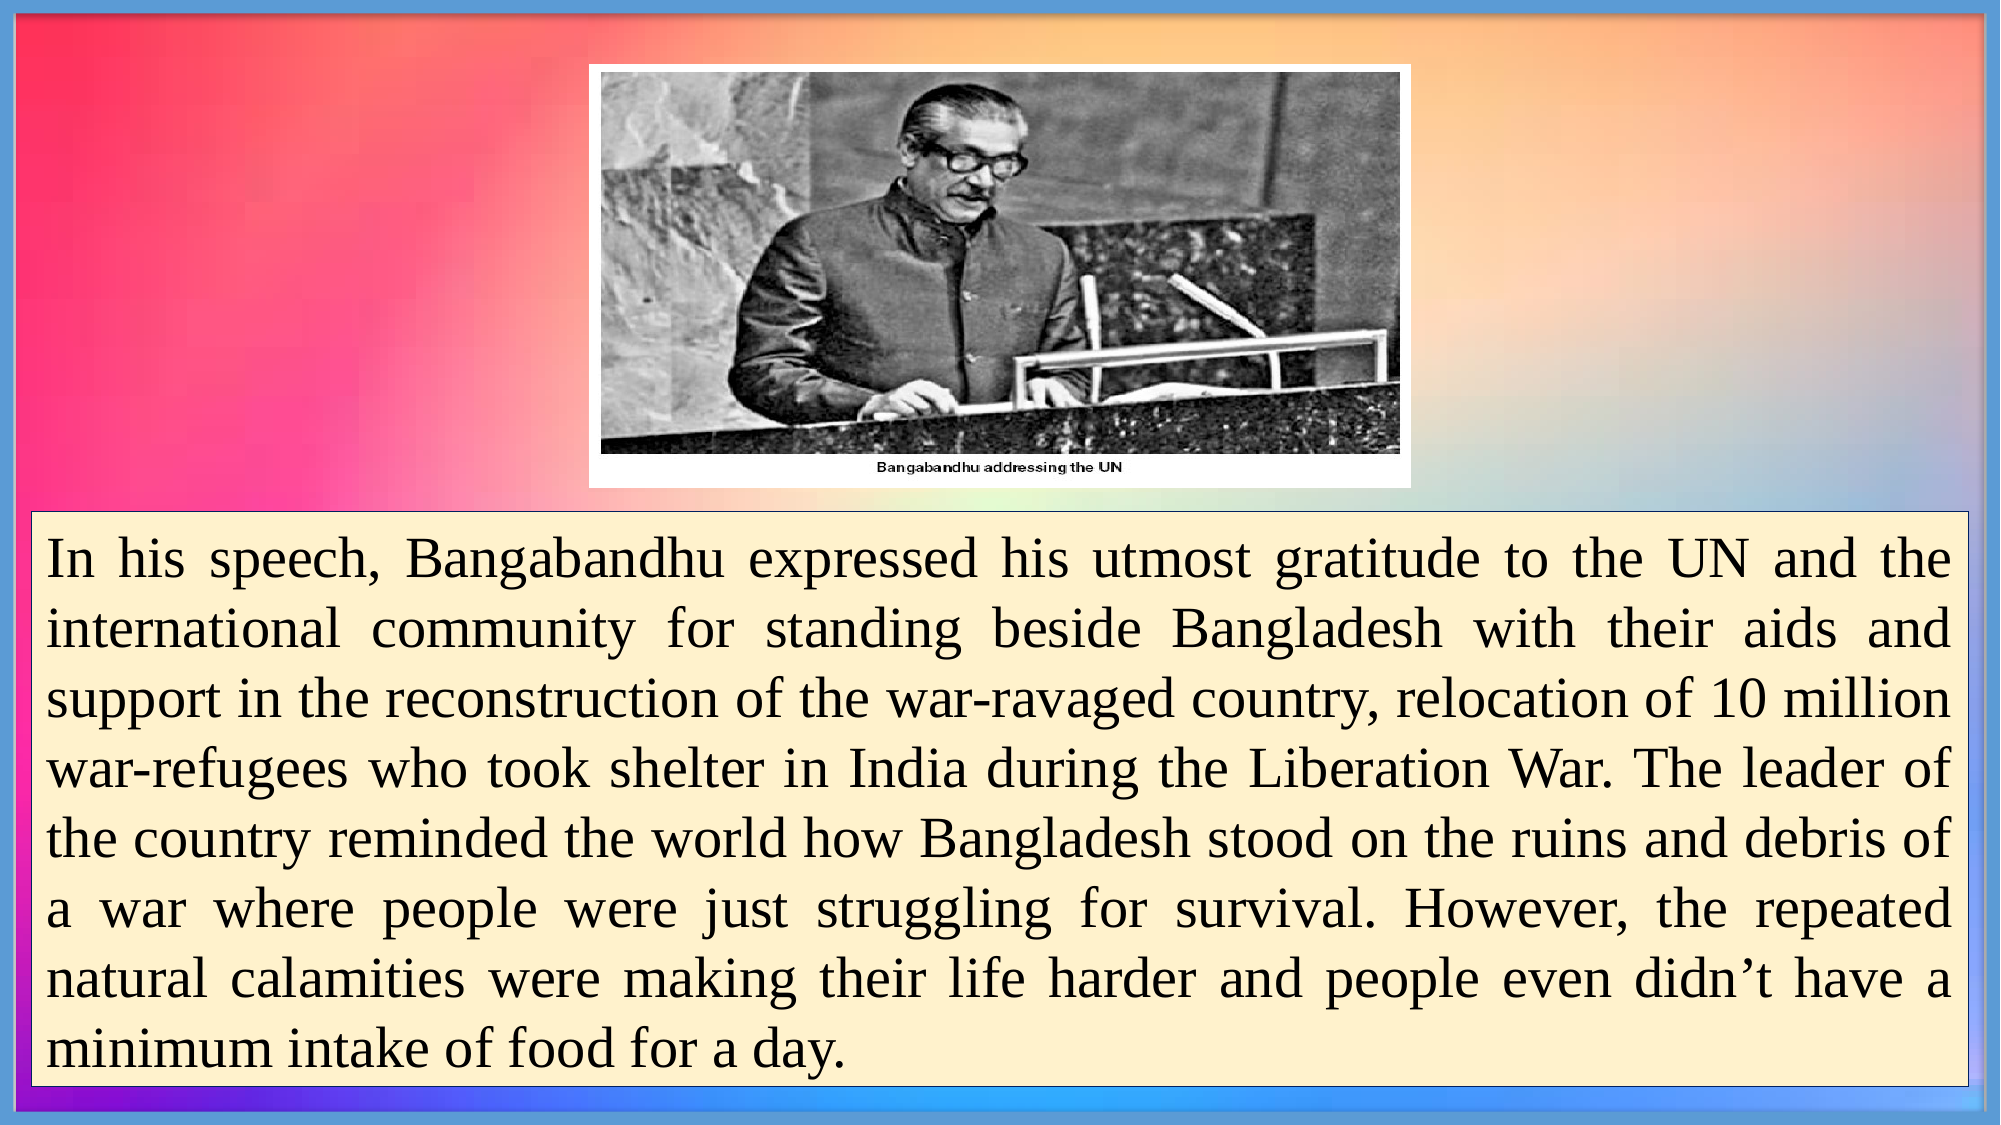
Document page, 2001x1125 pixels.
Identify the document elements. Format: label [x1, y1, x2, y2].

text_box [0, 0, 2000, 1125]
picture [16, 9, 1984, 1116]
